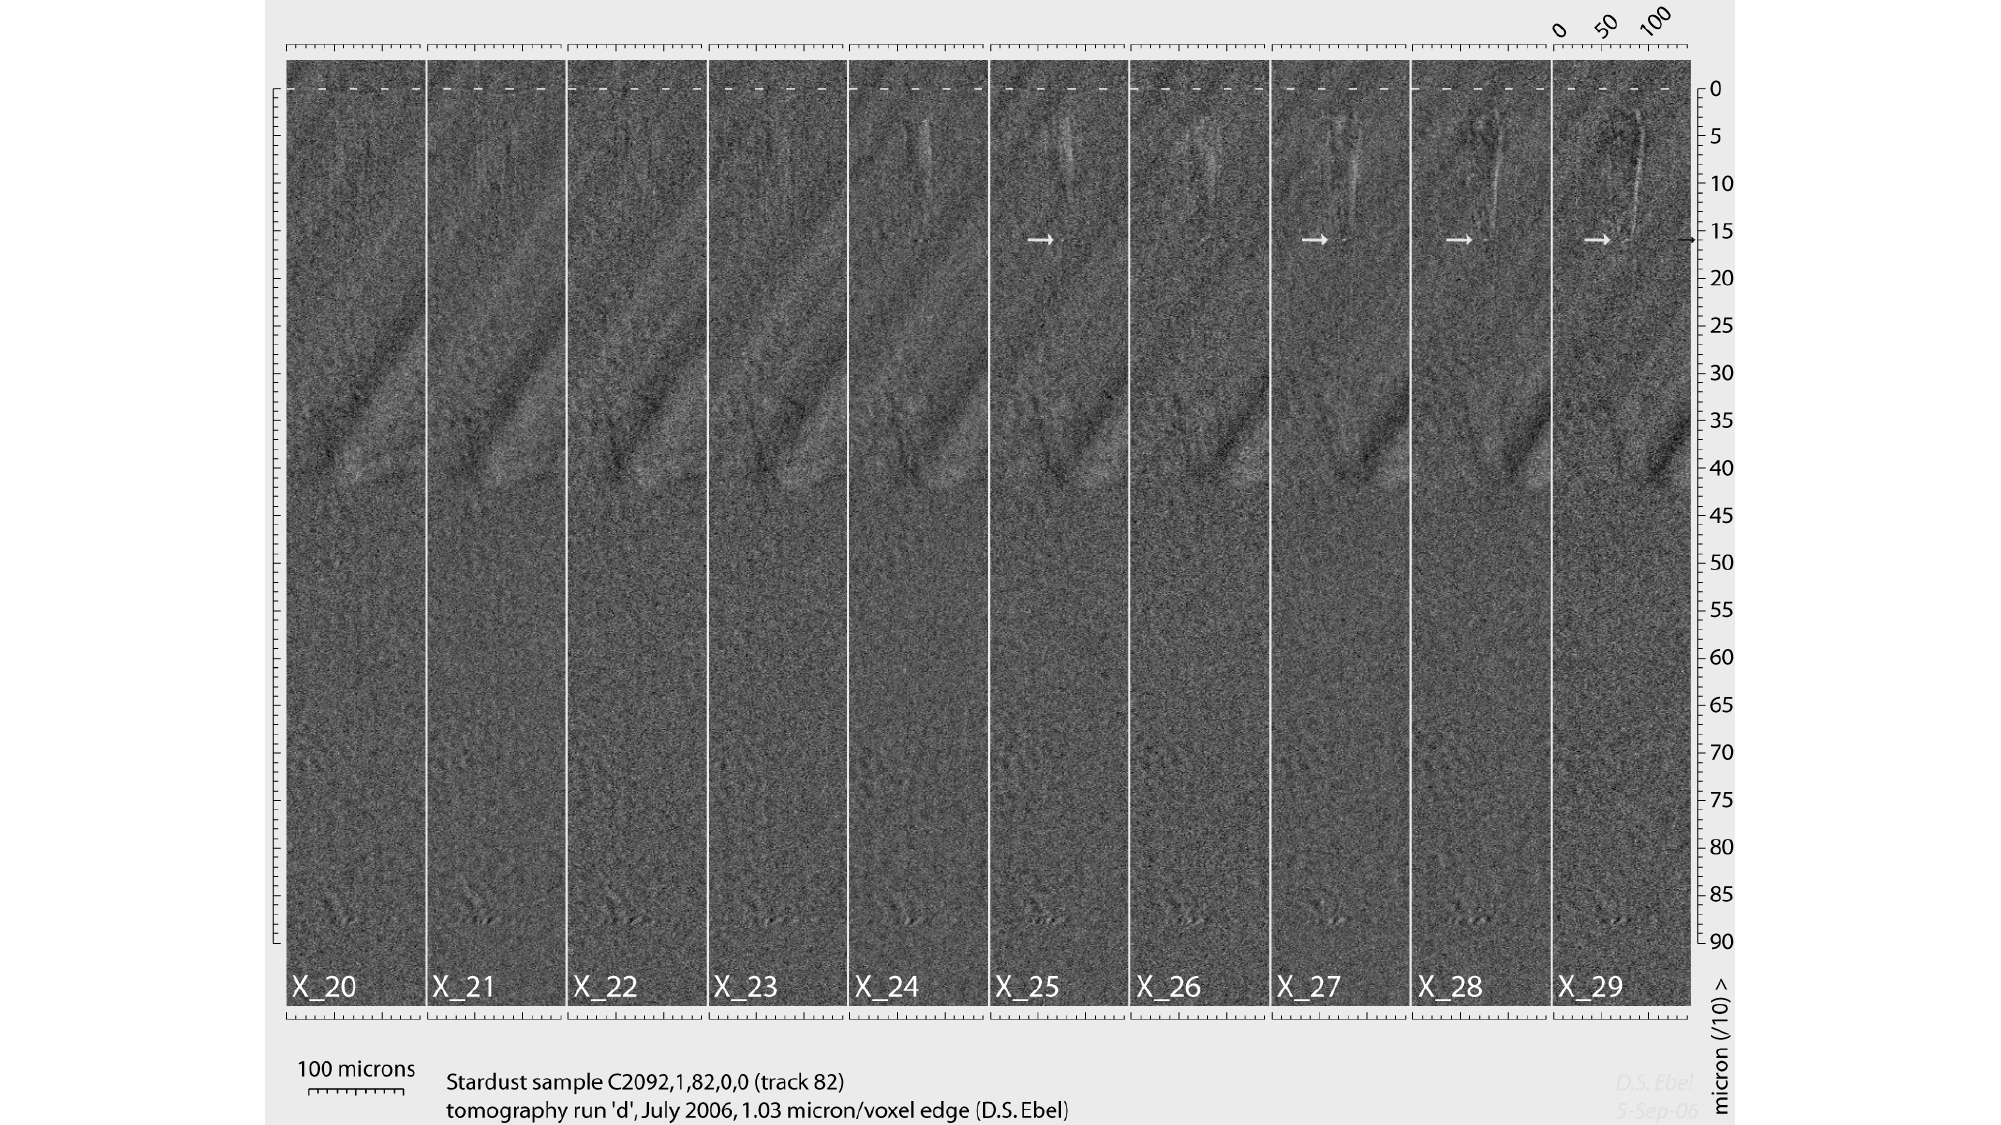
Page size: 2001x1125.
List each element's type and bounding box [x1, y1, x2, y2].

picture [265, 0, 1735, 1125]
